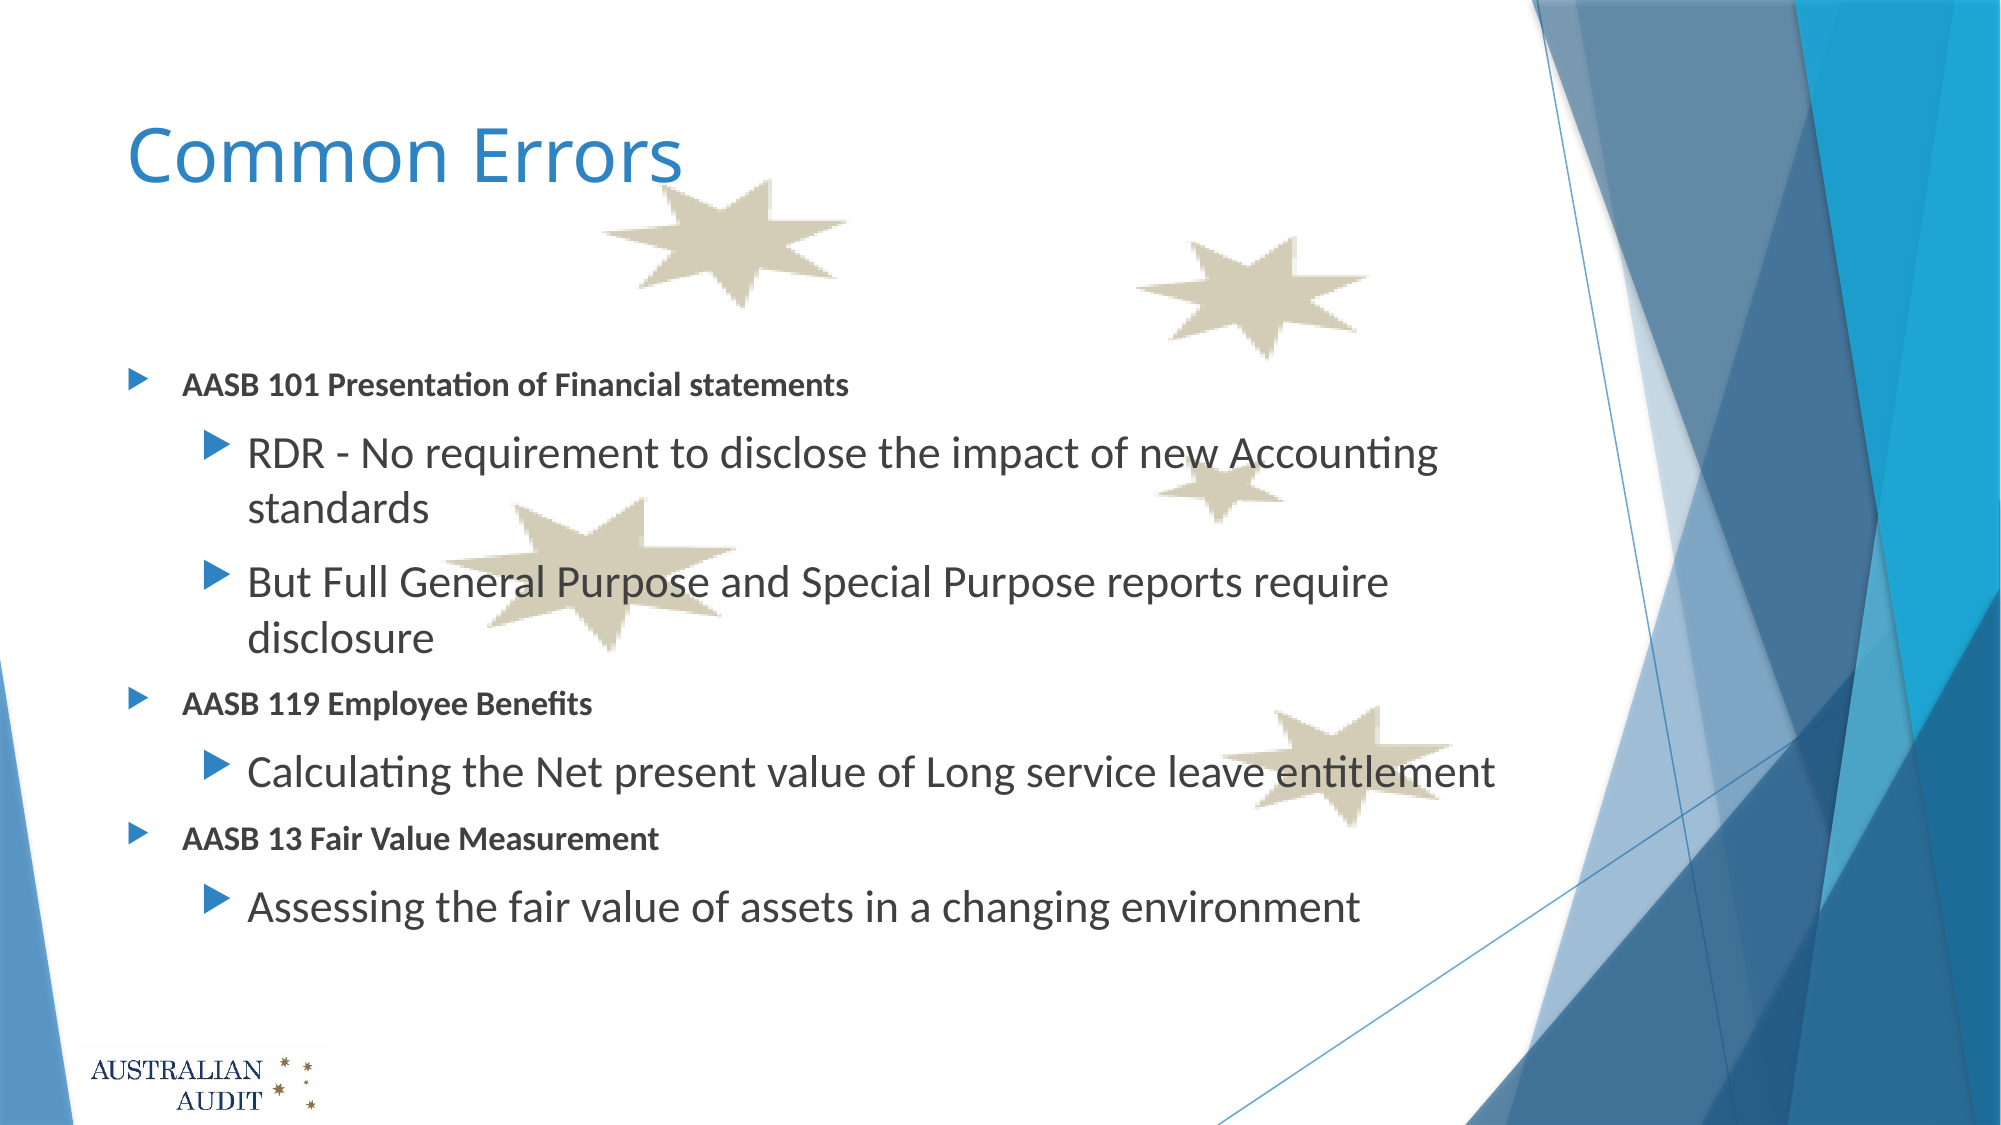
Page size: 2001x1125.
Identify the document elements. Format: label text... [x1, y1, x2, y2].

picture [76, 1041, 329, 1125]
title Common Errors [111, 99, 1522, 317]
list AASB 101 Presentation of Financial statements RDR - No requirement to disclose the impact of new Accounting standards But Full General Purpose and Special Purpose reports require disclosure AASB 119 Employee Benefits Calculating the Net present value of Long service leave entitlement AASB 13 Fair Value Measurement Assessing the fair value of assets in a changing environment [111, 354, 1522, 992]
